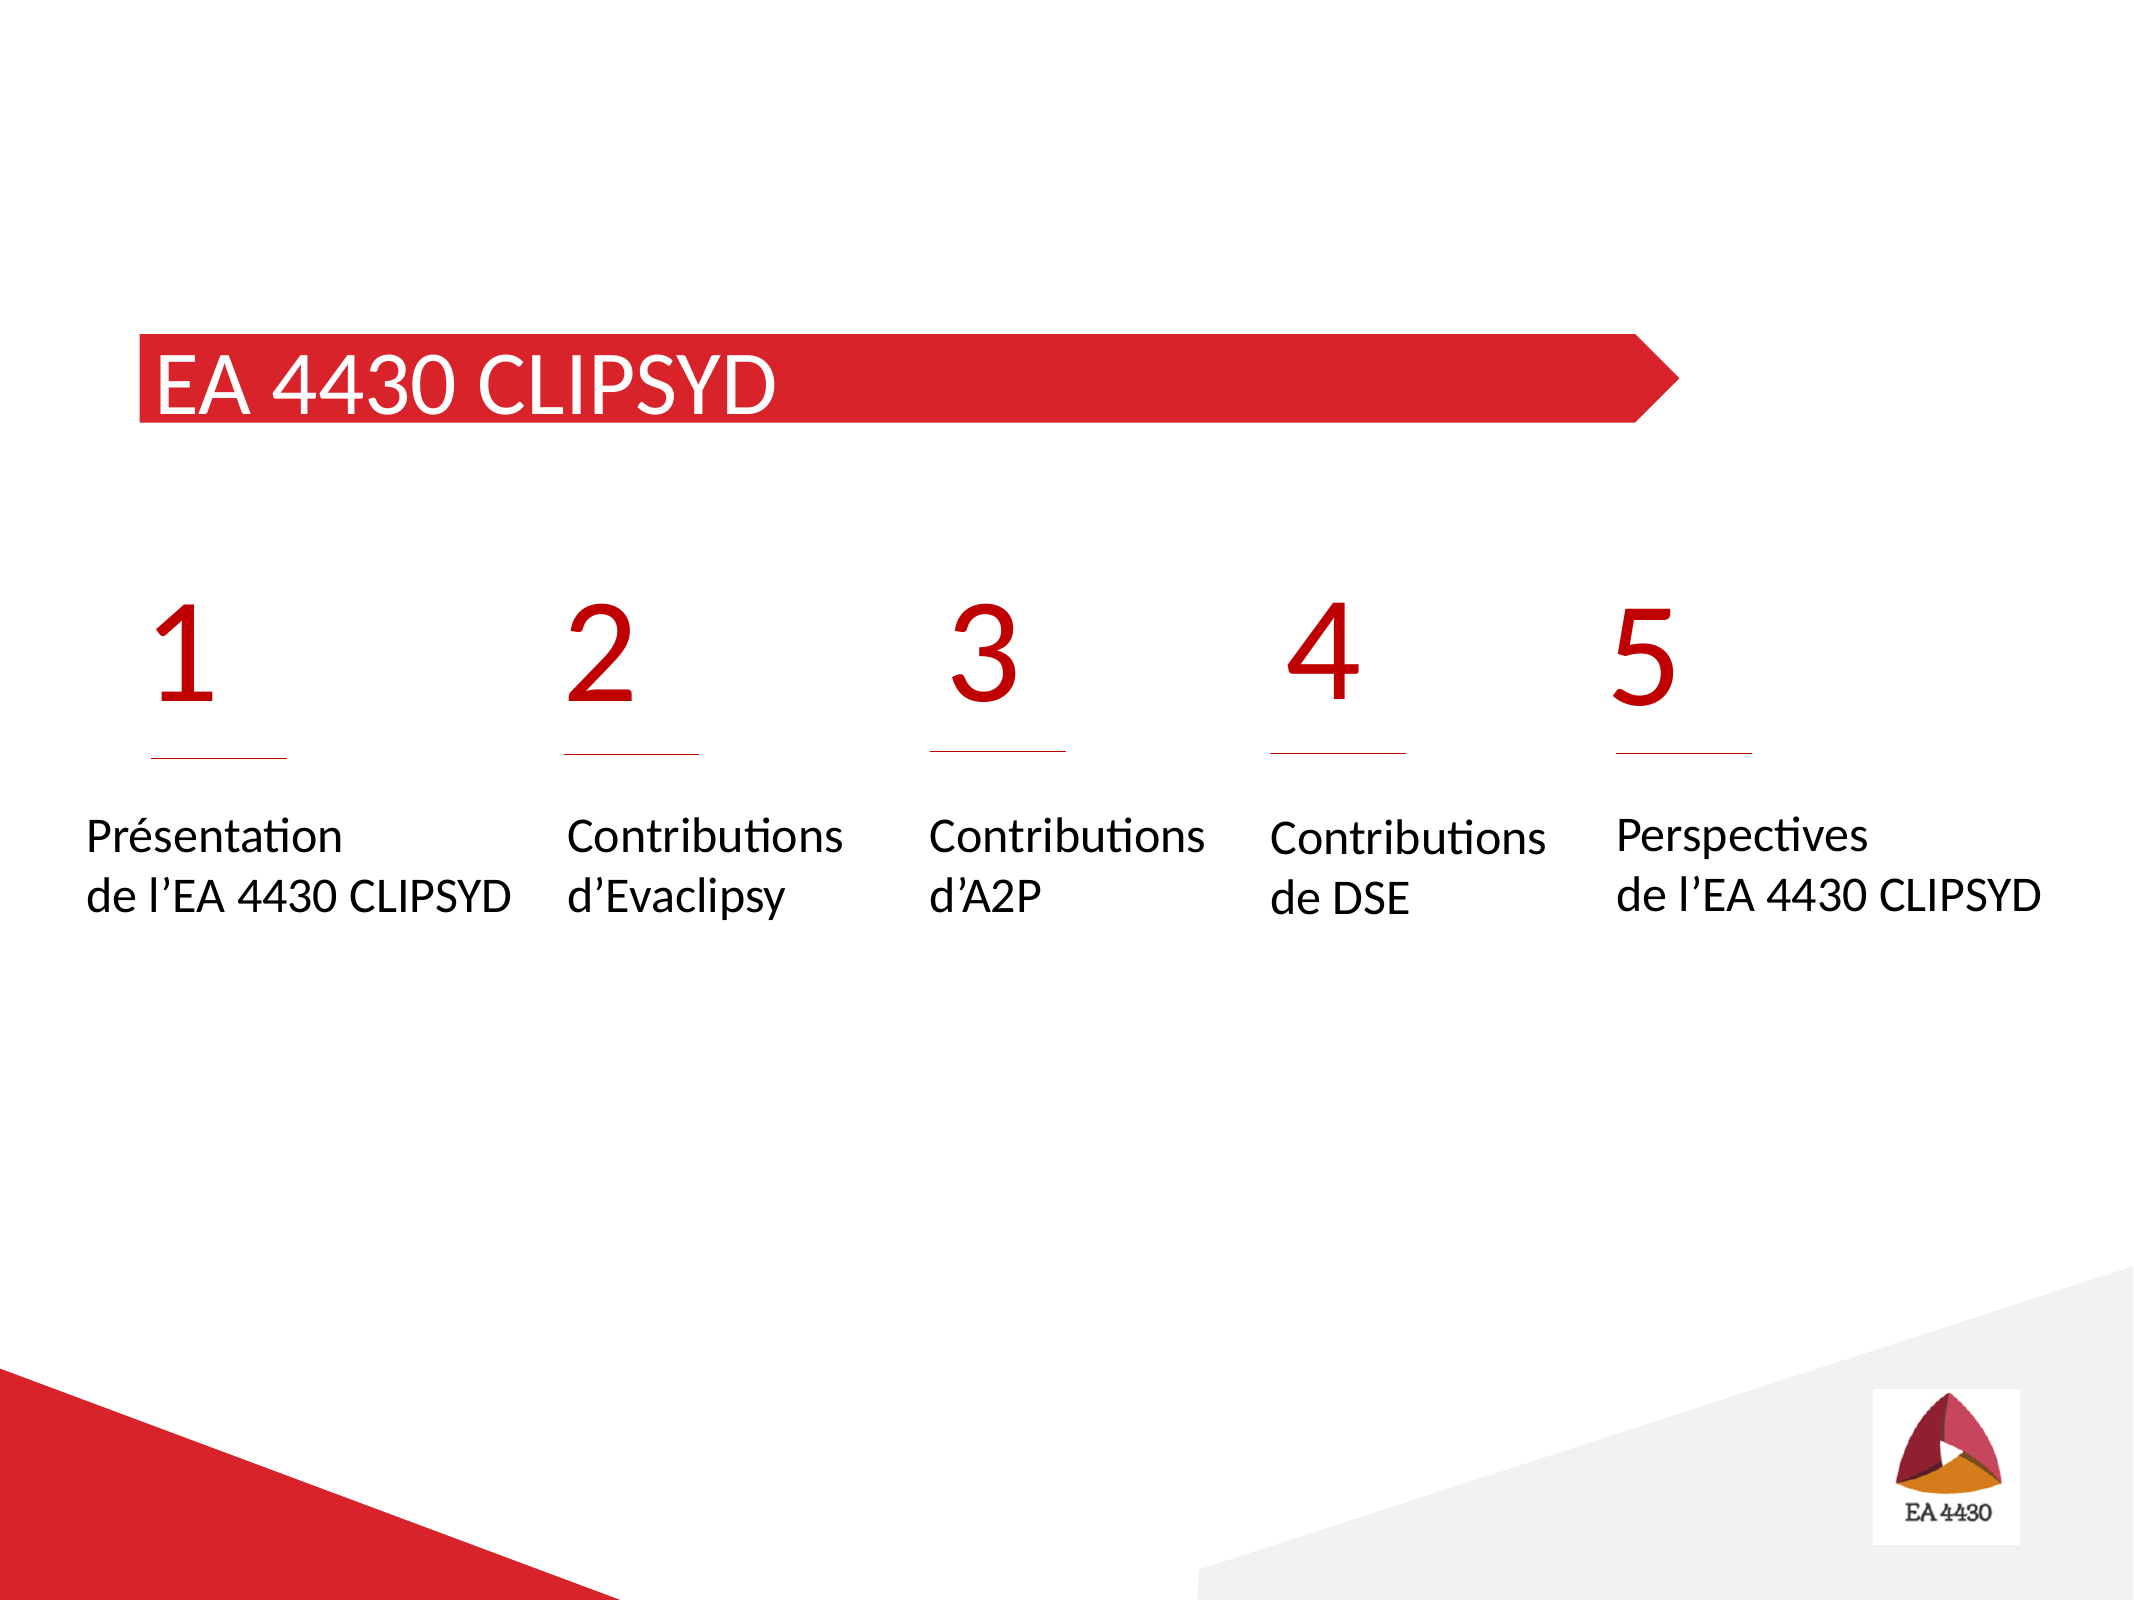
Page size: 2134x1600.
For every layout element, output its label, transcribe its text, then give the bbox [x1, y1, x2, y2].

picture [1873, 1389, 2020, 1545]
text_box Présentation de l’EA 4430 CLIPSYD [86, 795, 563, 931]
text_box Contributions d’Evaclipsy [567, 885, 929, 931]
text_box Contributions de DSE [1270, 885, 1747, 933]
text_box Contributions d’A2P [929, 885, 1270, 931]
text_box EA 4430 CLIPSYD [138, 332, 1681, 424]
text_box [126, 571, 1947, 885]
text_box Perspectives de l’EA 4430 CLIPSYD [1616, 794, 2093, 929]
text_box [1197, 1265, 2134, 1600]
text_box [0, 1368, 621, 1600]
